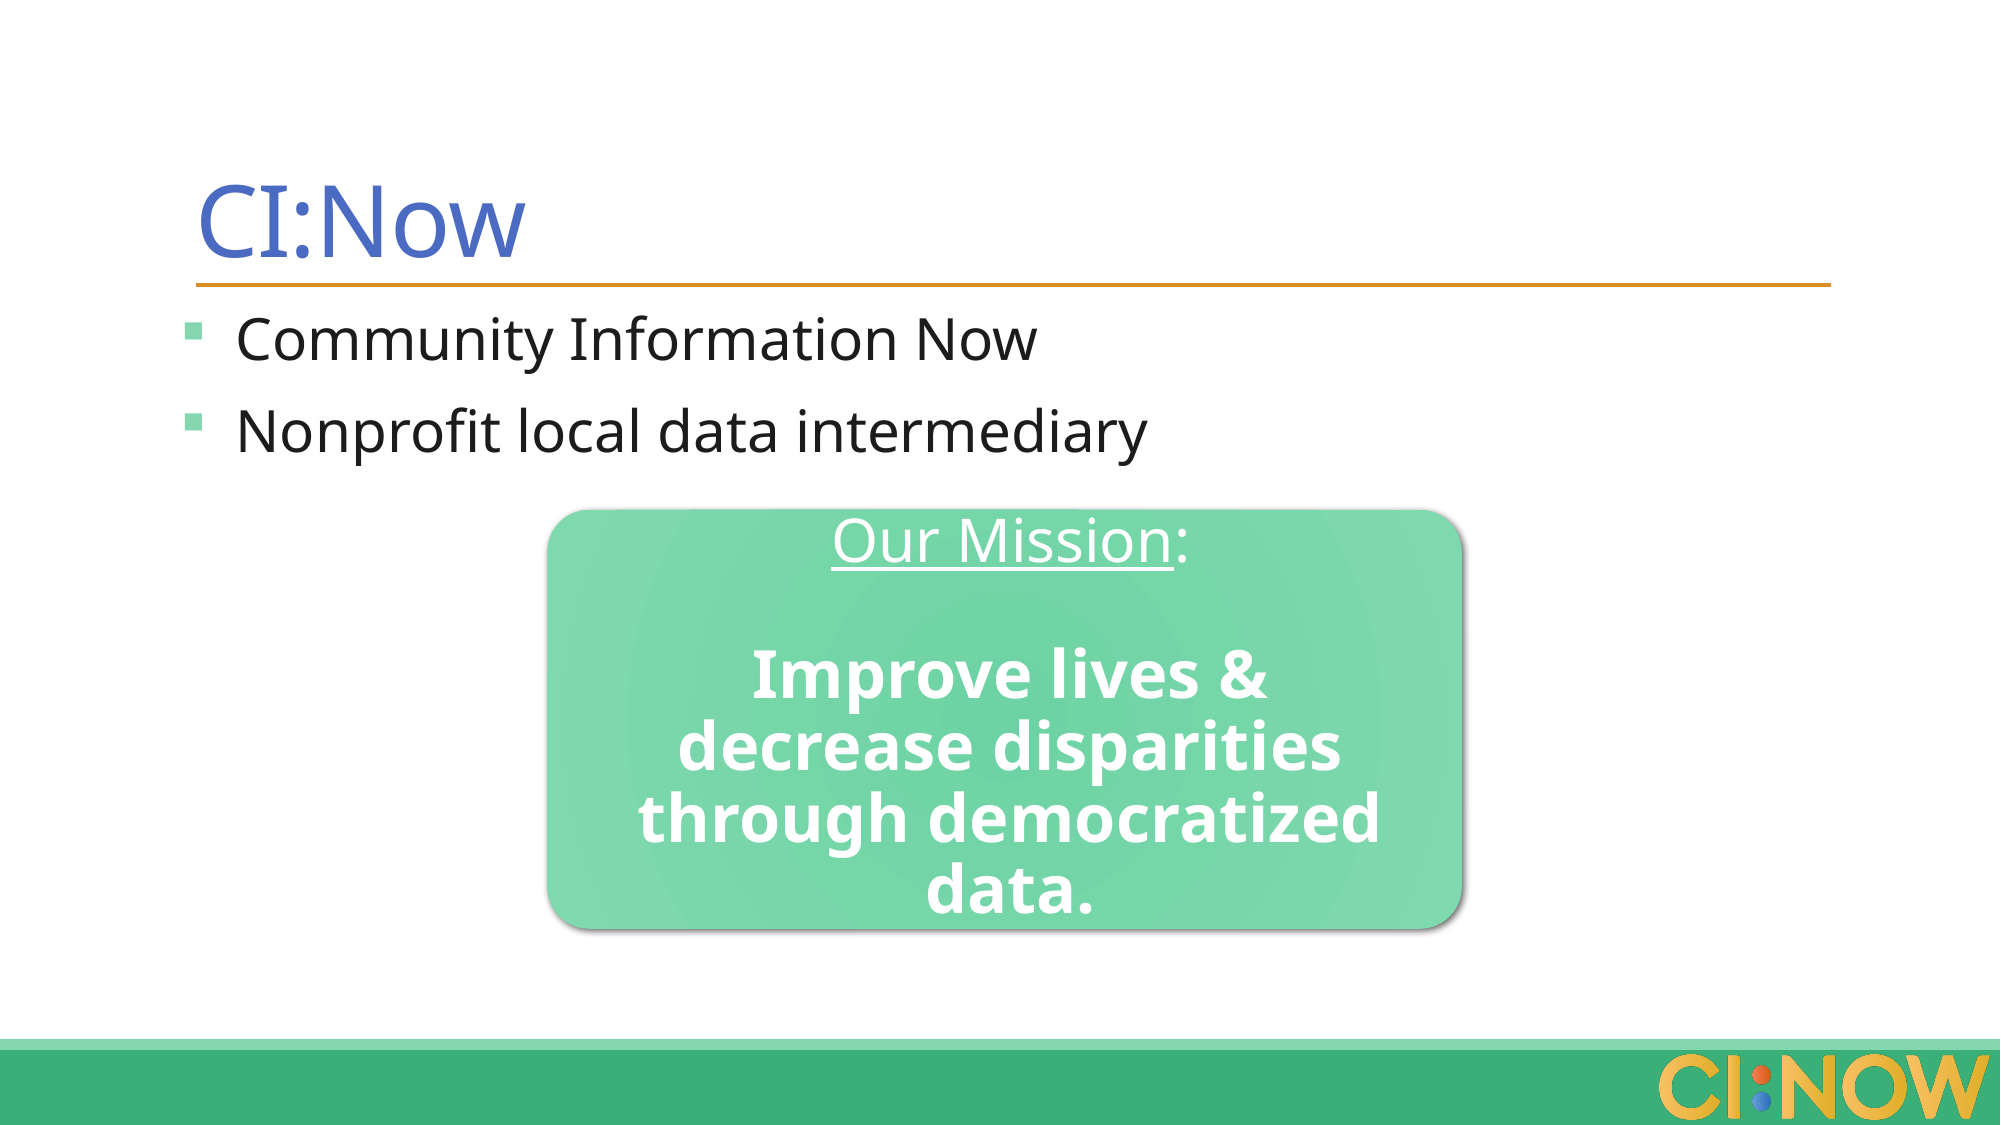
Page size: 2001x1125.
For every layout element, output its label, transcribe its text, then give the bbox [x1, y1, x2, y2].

title CI:Now [180, 47, 1830, 285]
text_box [546, 509, 1464, 930]
picture [1659, 1054, 1990, 1120]
list Community Information Now Nonprofit local data intermediary [180, 302, 1830, 541]
